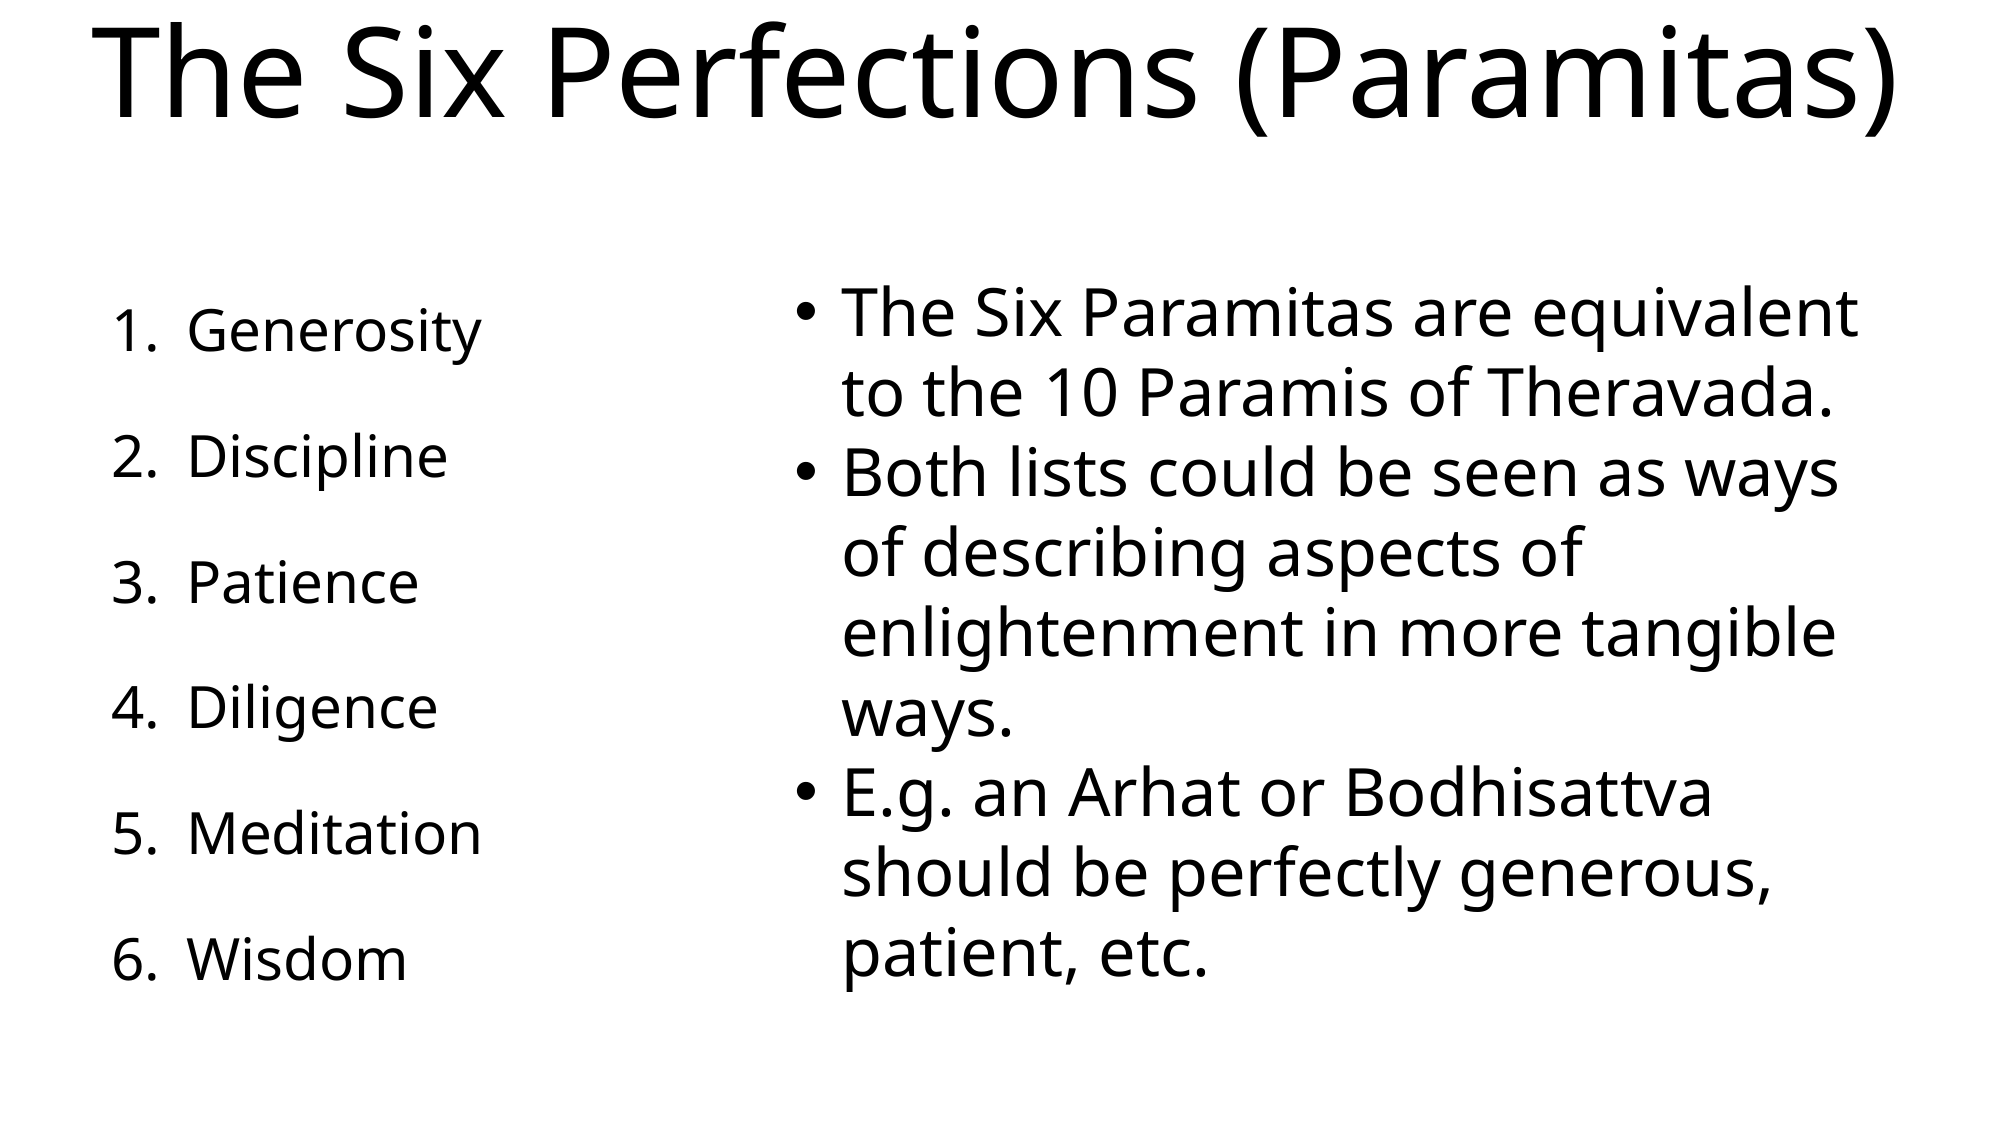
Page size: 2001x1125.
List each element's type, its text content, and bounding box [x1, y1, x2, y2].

text_box The Six Paramitas are equivalent to the 10 Paramis of Theravada. Both lists could be seen as ways of describing aspects of enlightenment in more tangible ways. E.g. an Arhat or Bodhisattva should be perfectly generous, patient, etc. [779, 262, 1888, 998]
subtitle Generosity Discipline Patience Diligence Meditation Wisdom [96, 251, 518, 1006]
title The Six Perfections (Paramitas) [62, 0, 1930, 153]
